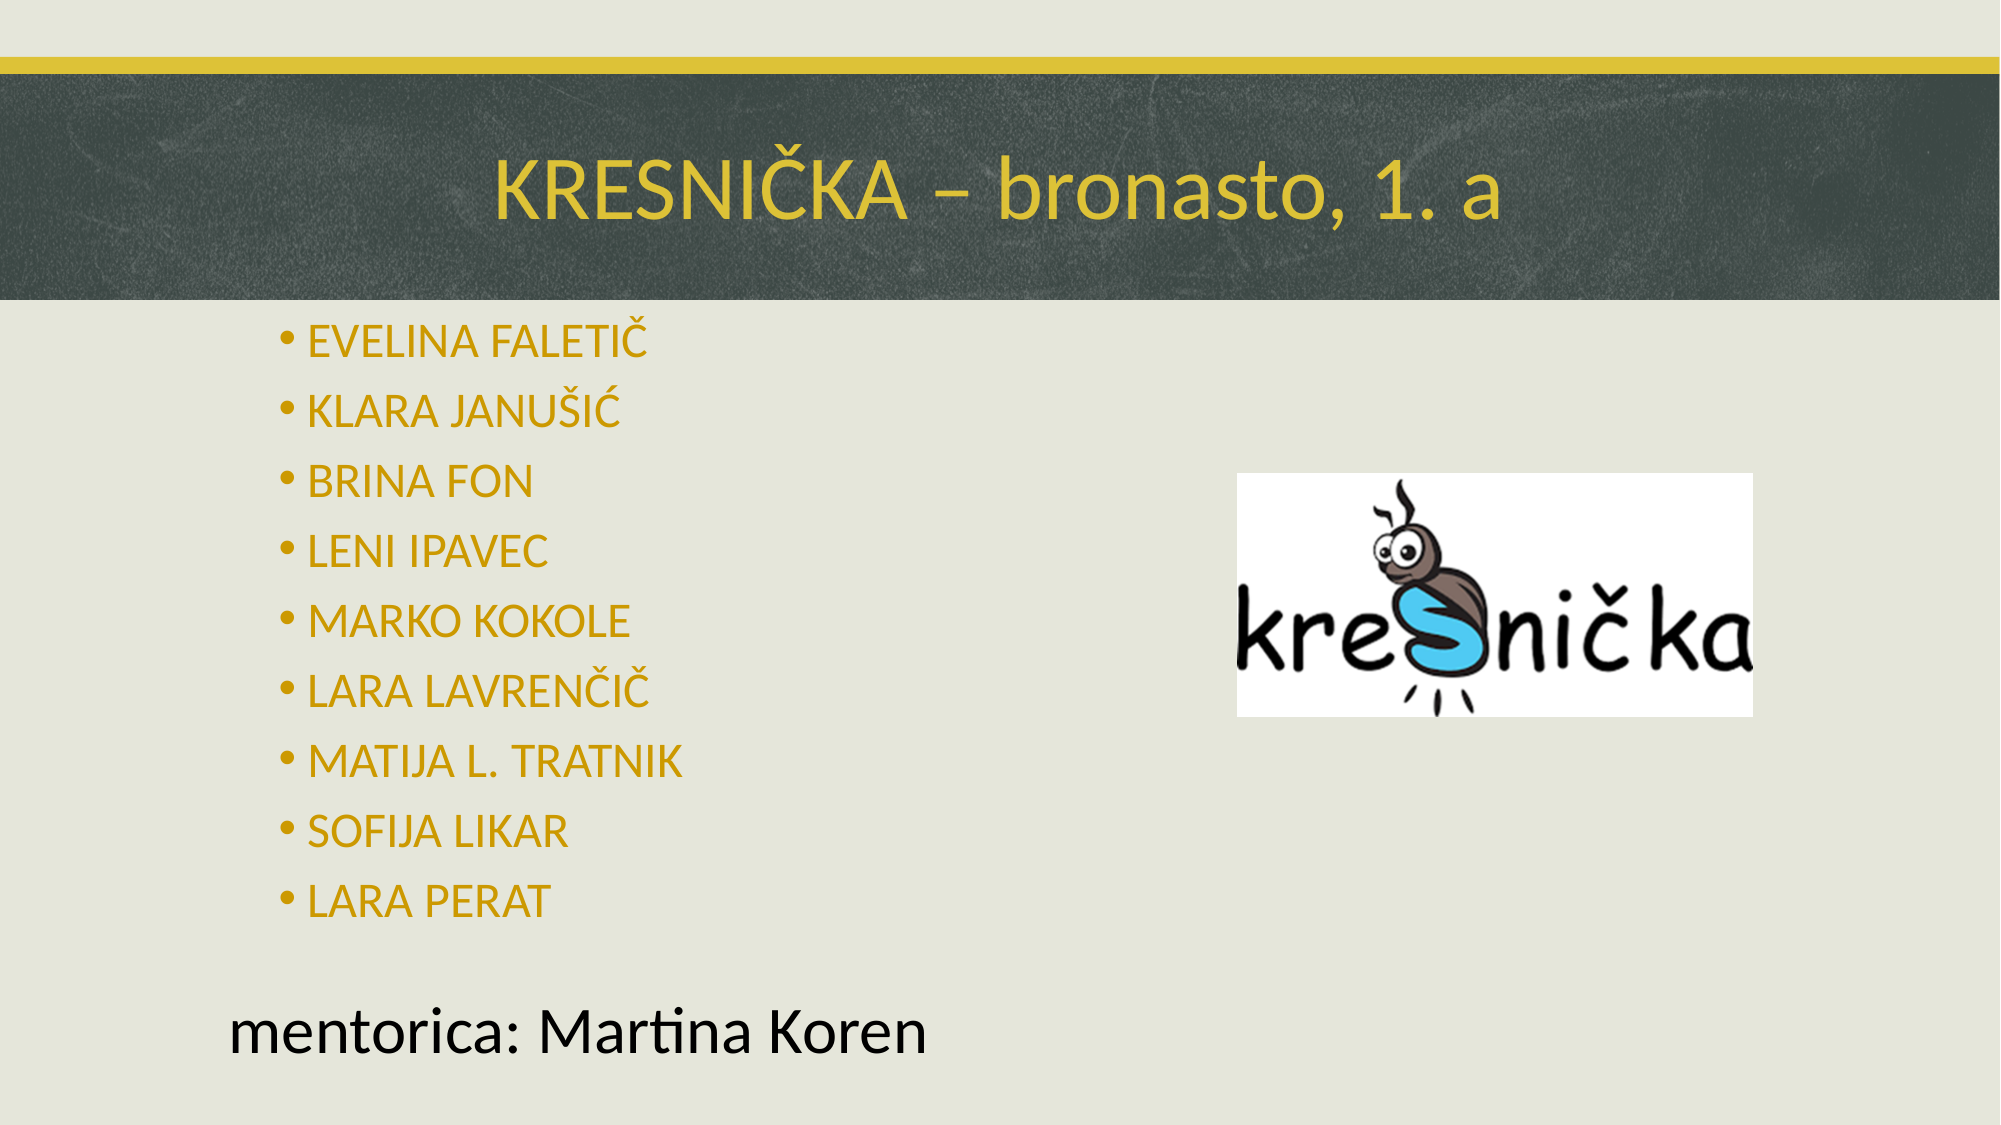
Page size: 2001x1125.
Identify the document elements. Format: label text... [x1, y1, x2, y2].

picture [1237, 473, 1753, 717]
text_box EVELINA FALETIČ KLARA JANUŠIĆ BRINA FON LENI IPAVEC MARKO KOKOLE LARA LAVRENČIČ MATIJA L. TRATNIK SOFIJA LIKAR LARA PERAT [263, 299, 1264, 935]
text_box mentorica: Martina Koren [213, 979, 944, 1075]
title KRESNIČKA – bronasto, 1. a [210, 76, 1790, 300]
picture [0, 74, 2000, 300]
